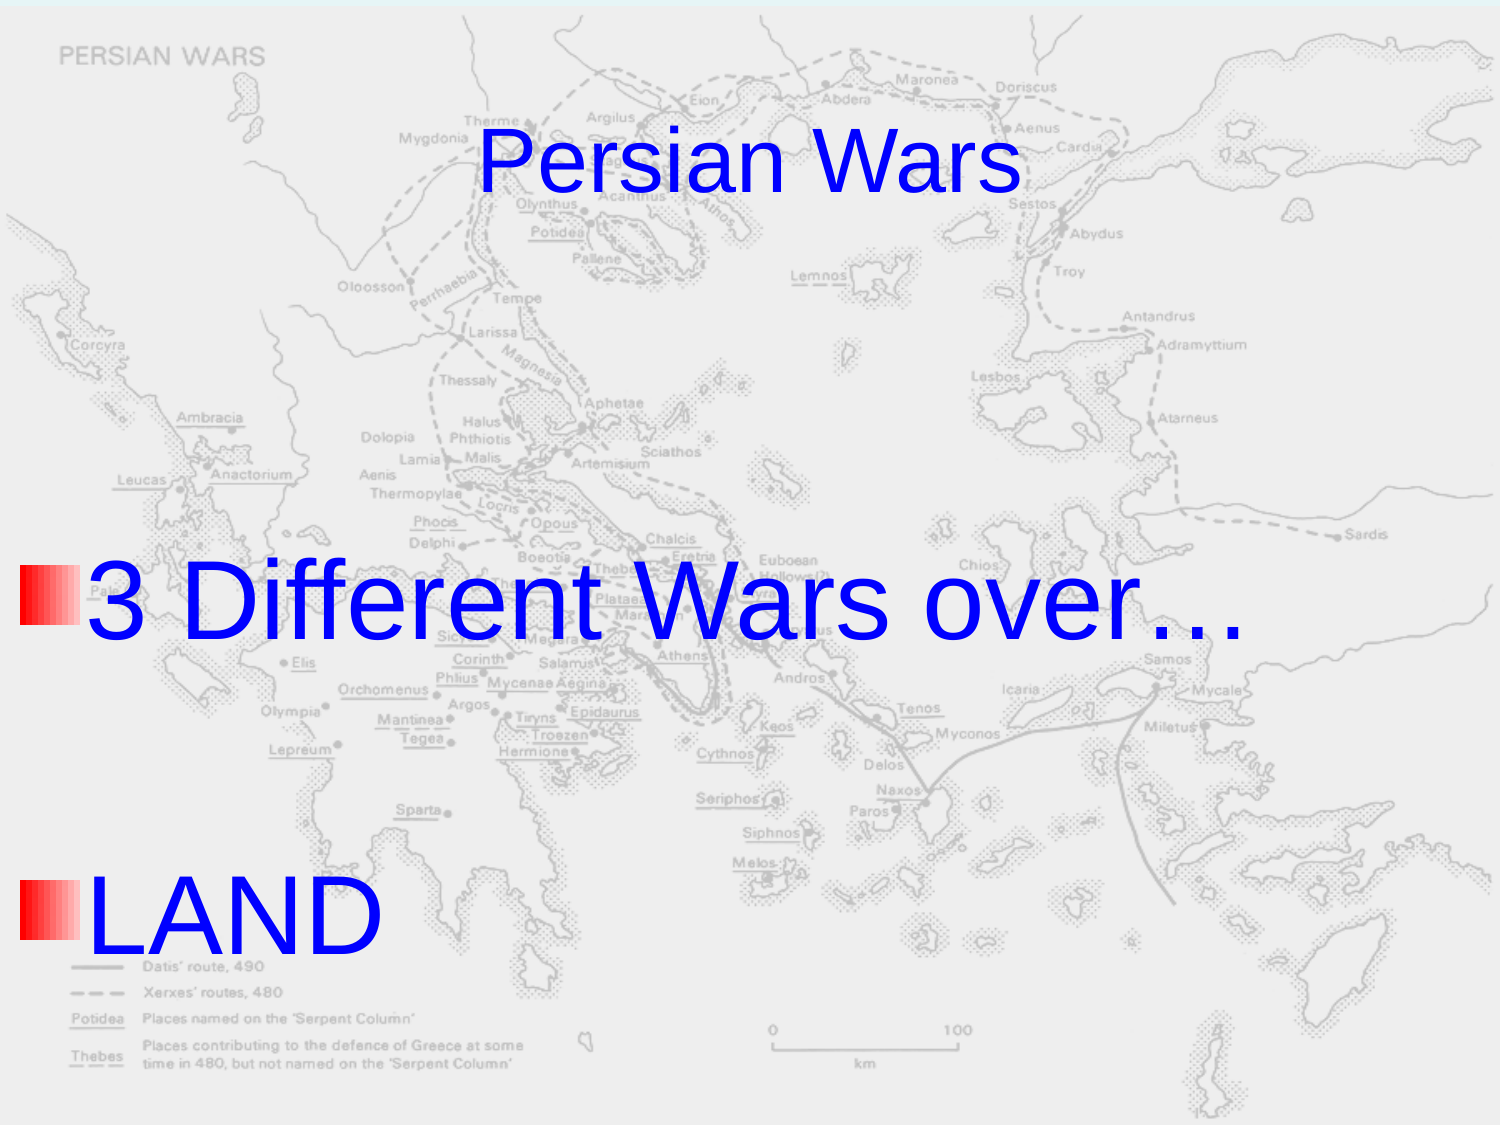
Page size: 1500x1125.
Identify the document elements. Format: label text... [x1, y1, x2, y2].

title Persian Wars [74, 0, 1426, 5]
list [0, 6, 1500, 1125]
